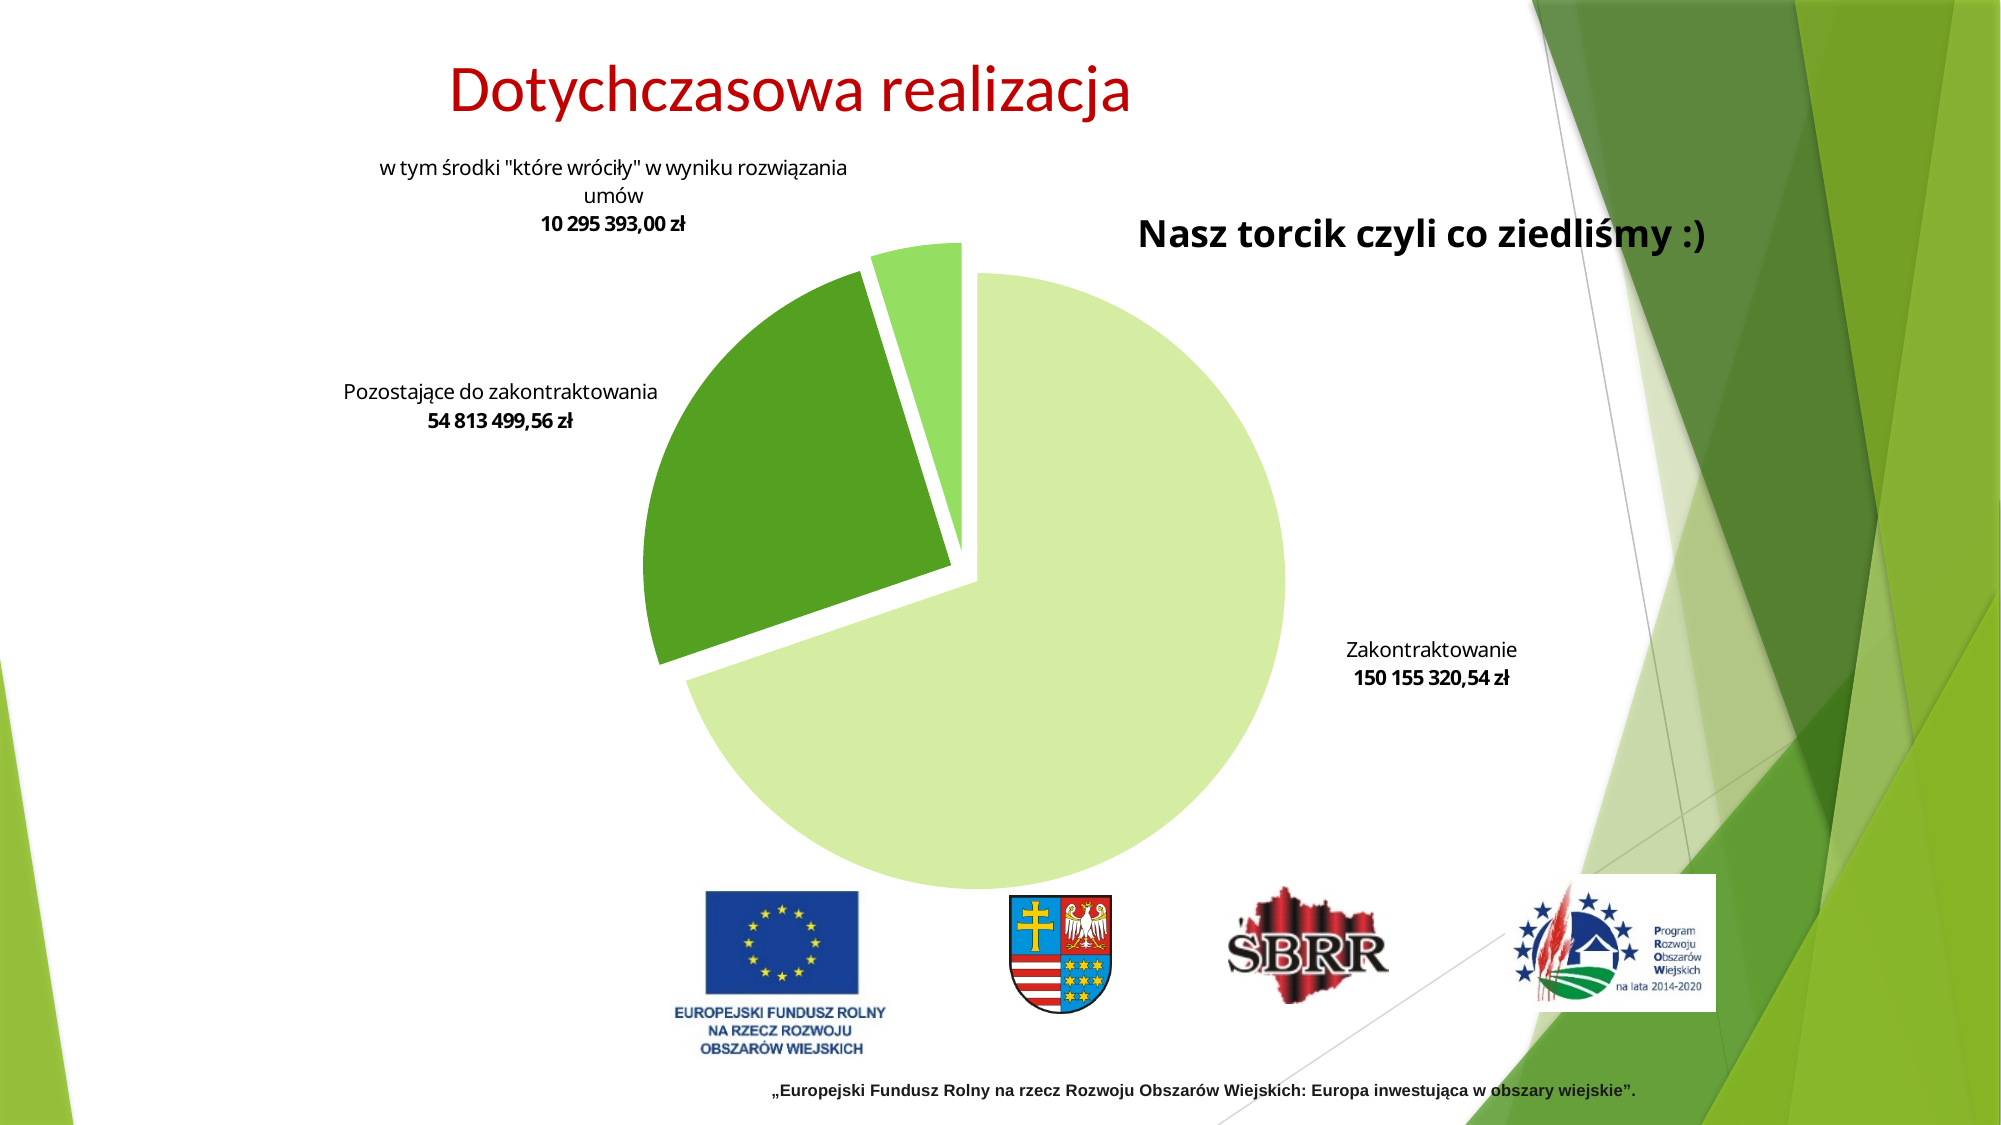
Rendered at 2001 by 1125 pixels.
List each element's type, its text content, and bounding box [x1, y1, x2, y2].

chart [342, 132, 1821, 985]
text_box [669, 874, 1716, 1061]
title Dotychczasowa realizacja [434, 37, 1785, 131]
text_box „Europejski Fundusz Rolny na rzecz Rozwoju Obszarów Wiejskich: Europa inwestująca w obszary wiejskie”. [756, 1070, 1653, 1108]
